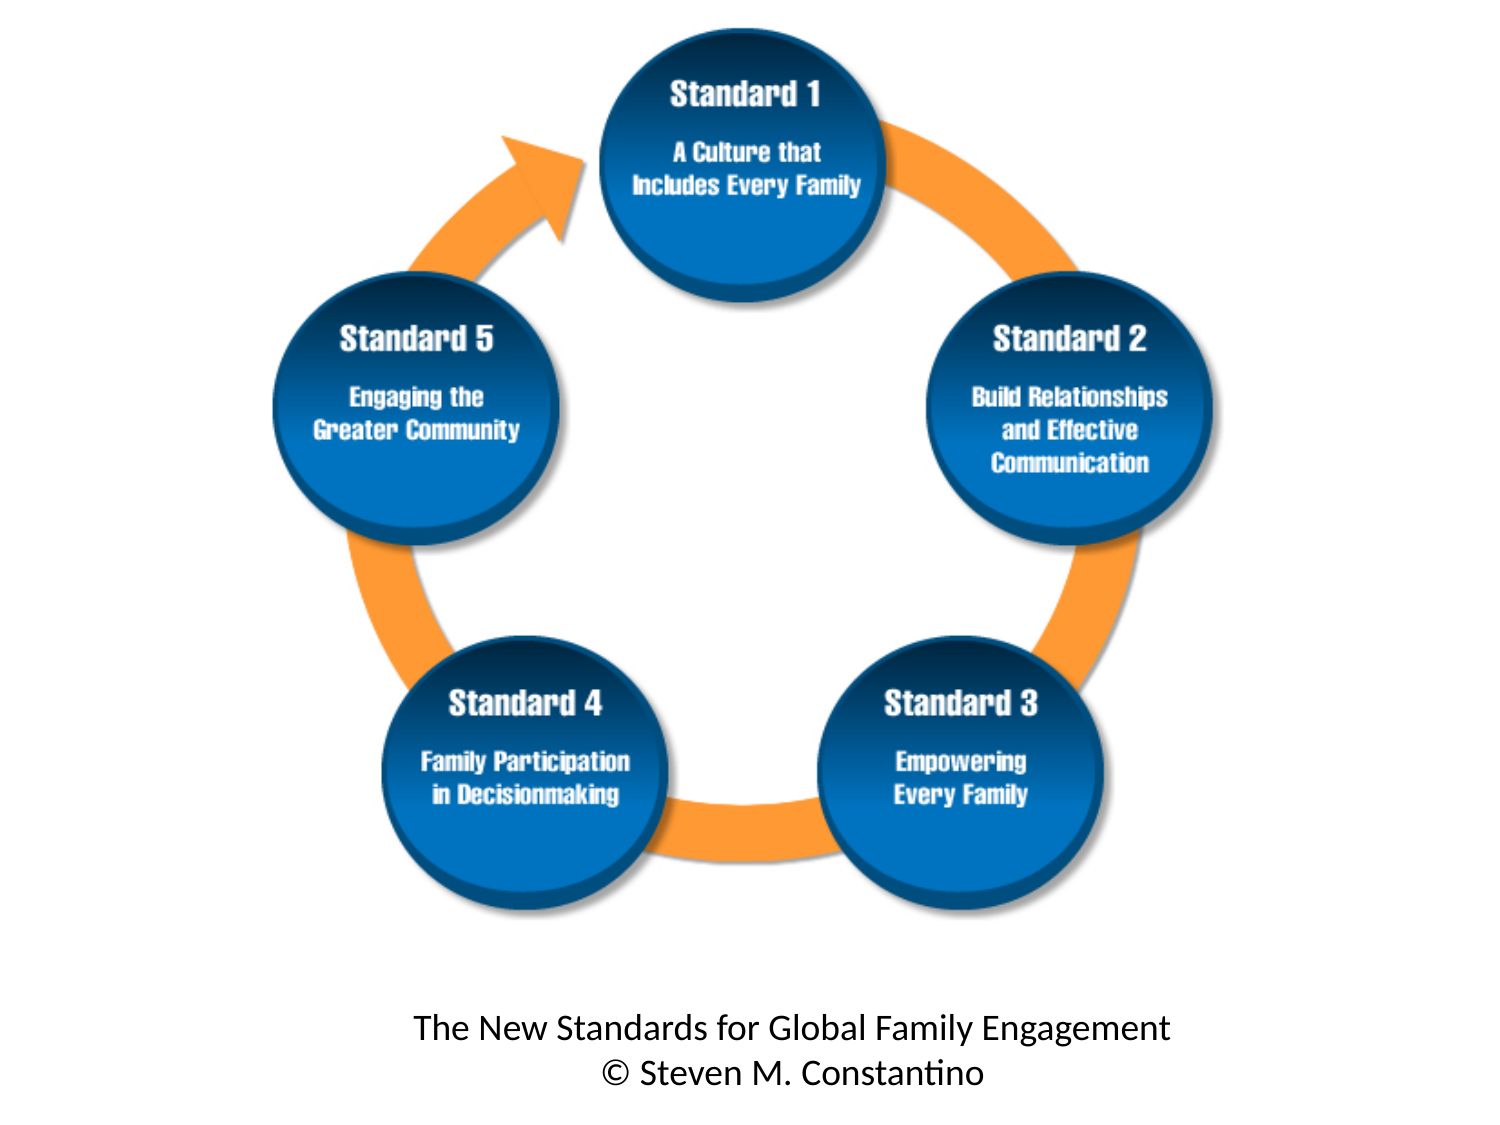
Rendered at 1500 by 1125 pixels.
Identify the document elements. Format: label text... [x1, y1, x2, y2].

text_box The New Standards for Global Family Engagement © Steven M. Constantino [398, 995, 1187, 1100]
picture [243, 0, 1235, 938]
